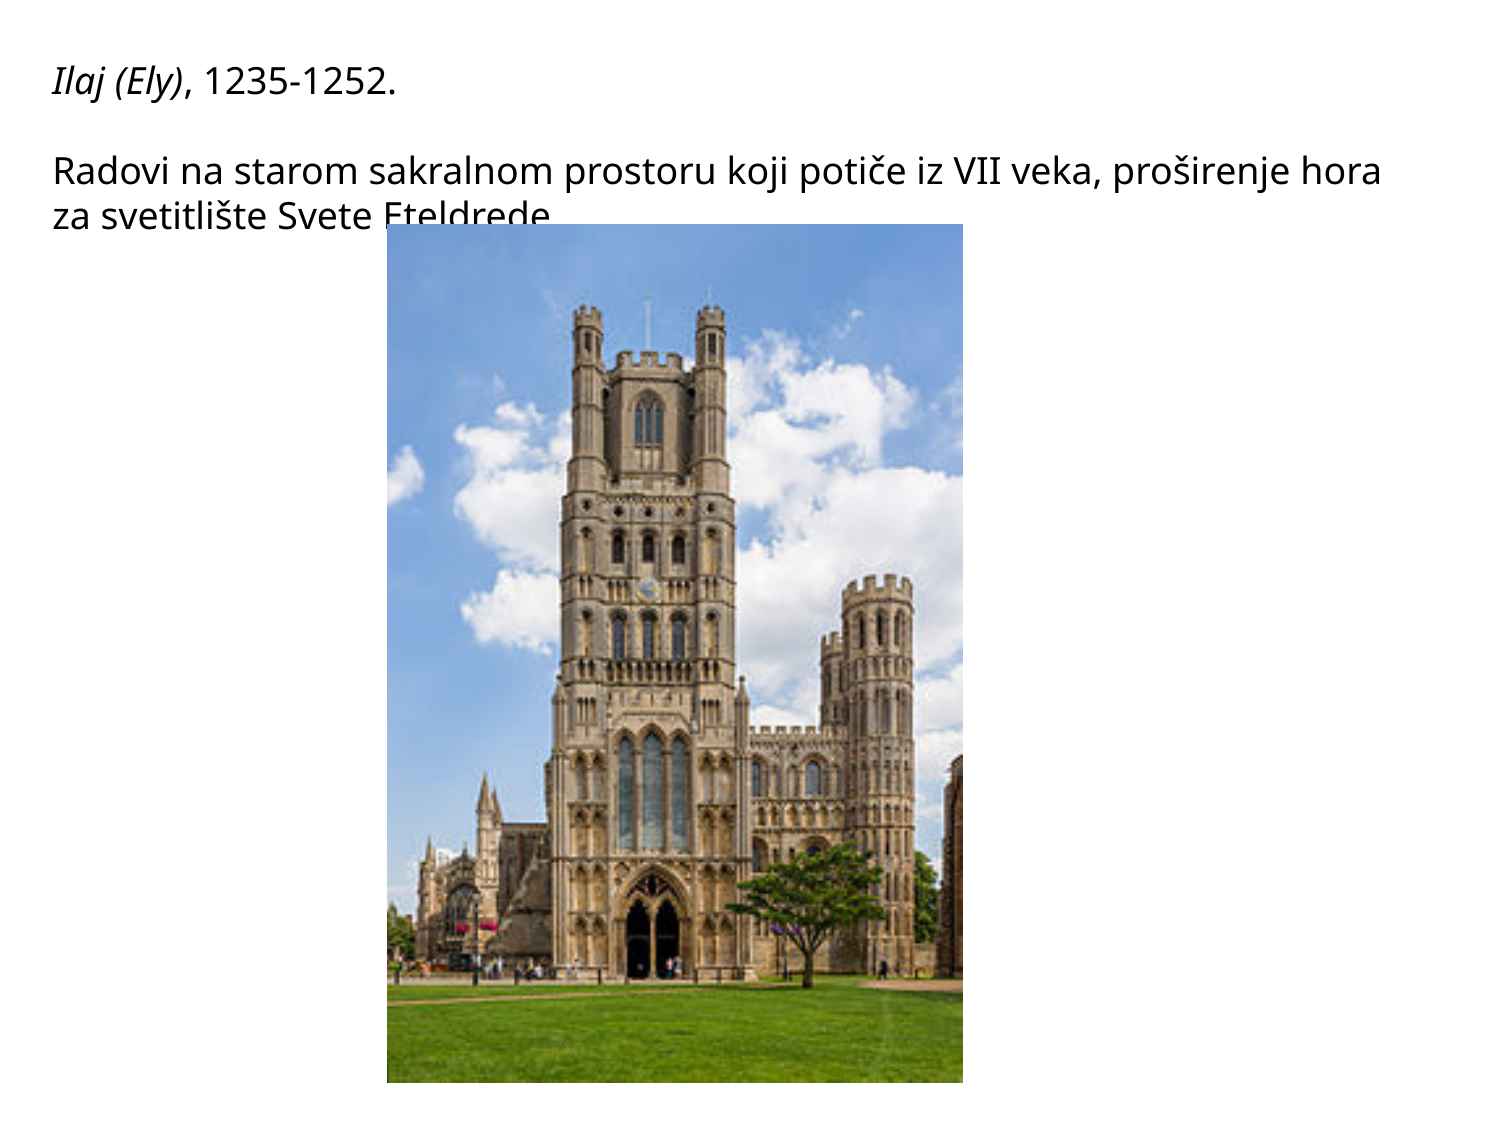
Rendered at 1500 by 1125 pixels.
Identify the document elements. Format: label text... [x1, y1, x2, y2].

text_box Ilaj (Ely), 1235-1252. Radovi na starom sakralnom prostoru koji potiče iz VII veka, proširenje hora za svetitlište Svete Eteldrede [37, 49, 1425, 245]
picture [387, 224, 963, 1083]
